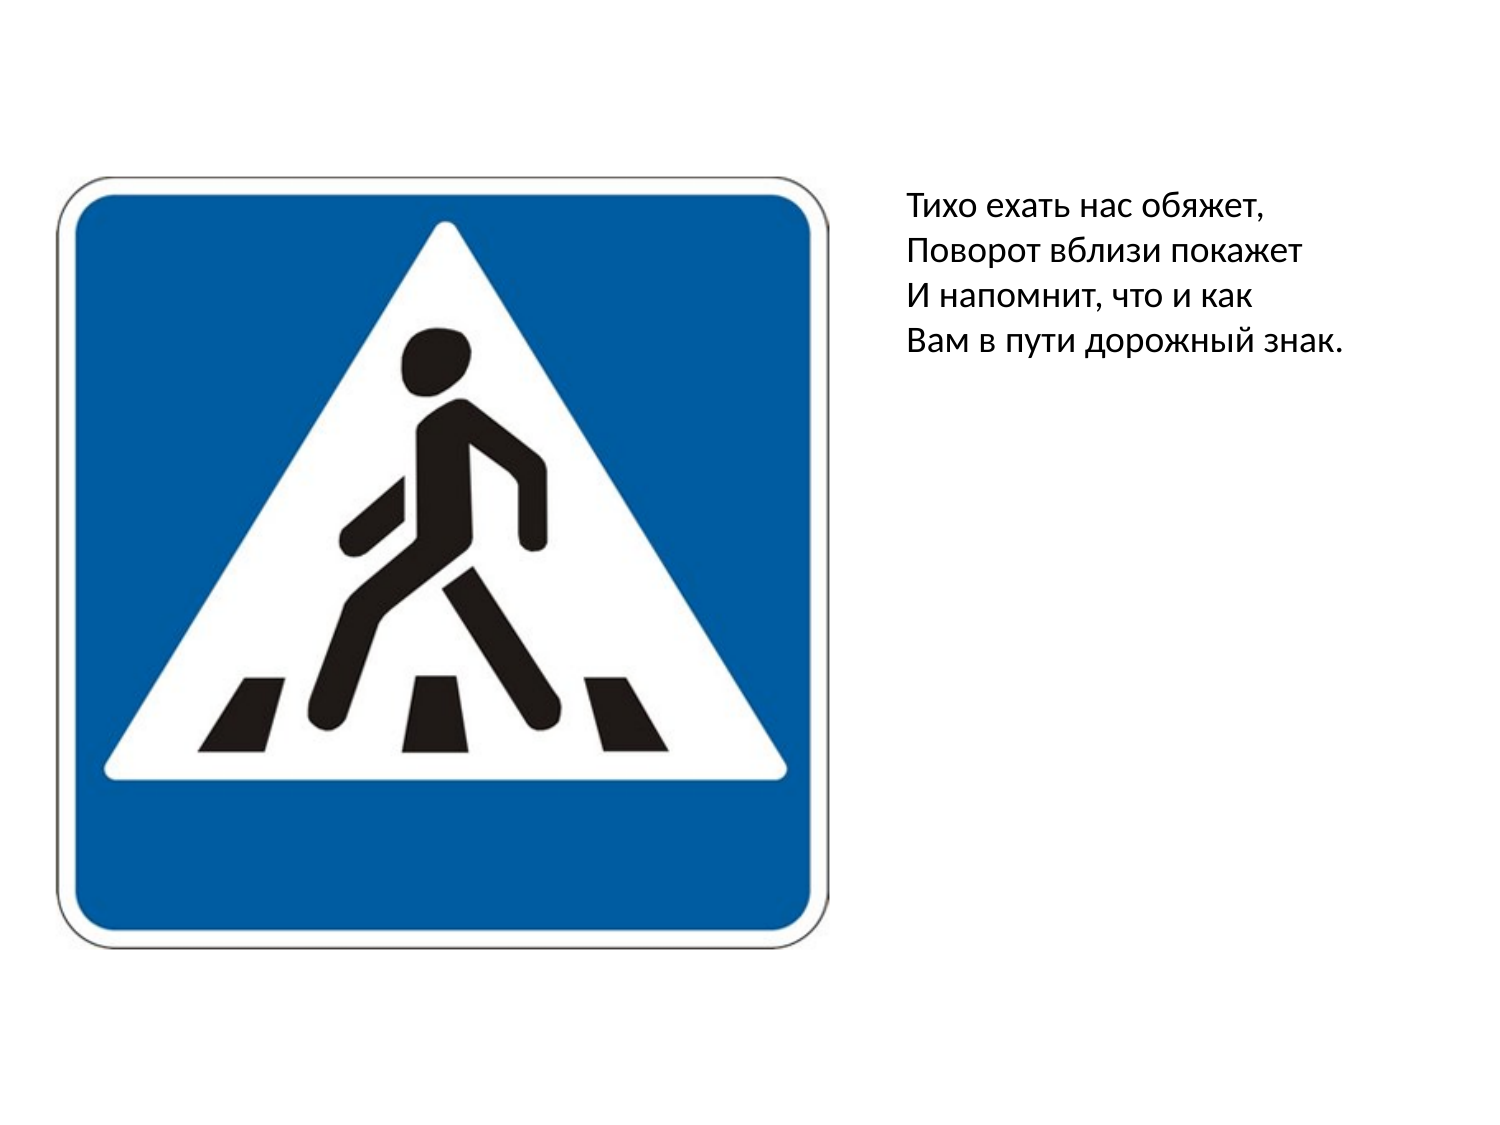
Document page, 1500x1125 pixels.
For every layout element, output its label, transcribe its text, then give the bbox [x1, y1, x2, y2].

picture [52, 172, 833, 953]
text_box Тихо ехать нас обяжет, Поворот вблизи покажет И напомнит, что и как Вам в пути дорожный знак. [891, 172, 1453, 368]
